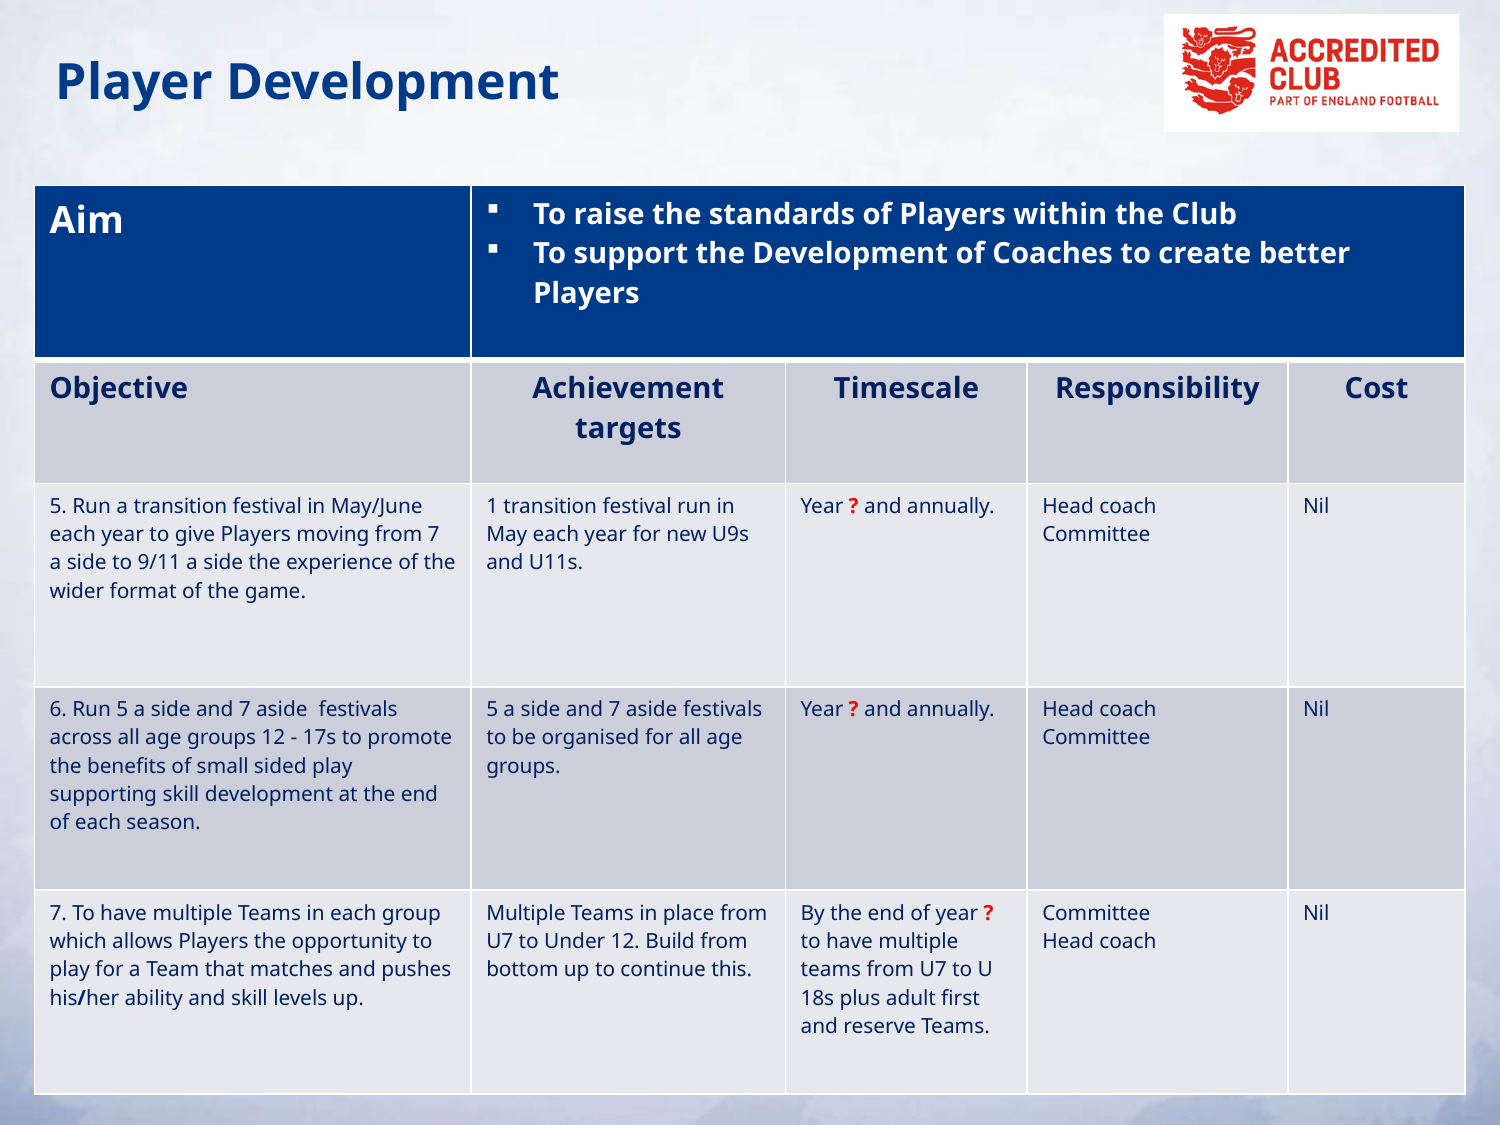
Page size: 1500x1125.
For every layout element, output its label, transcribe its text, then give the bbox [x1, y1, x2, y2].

table_cell Head coach Committee [1028, 688, 1287, 889]
table_cell 6. Run 5 a side and 7 aside festivals across all age groups 12 - 17s to promote the benefits of small sided play supporting skill development at the end of each season. [35, 688, 470, 889]
table_cell Cost [1289, 363, 1464, 483]
title Player Development [40, 35, 1158, 124]
table_cell Head coach Committee [1028, 484, 1287, 686]
table_cell 1 transition festival run in May each year for new U9s and U11s. [472, 484, 785, 686]
table_cell Committee Head coach [1028, 891, 1287, 1093]
table_cell Year ? and annually. [786, 688, 1026, 889]
table_cell Multiple Teams in place from U7 to Under 12. Build from bottom up to continue this. [472, 891, 785, 1093]
table_cell Achievement targets [472, 363, 785, 483]
picture [0, 0, 1500, 1125]
table_header To raise the standards of Players within the Club To support the Development of Coaches to create better Players [472, 186, 1464, 357]
table_cell Nil [1289, 891, 1464, 1093]
table_cell 7. To have multiple Teams in each group which allows Players the opportunity to play for a Team that matches and pushes his/her ability and skill levels up. [35, 891, 470, 1093]
table_cell 5. Run a transition festival in May/June each year to give Players moving from 7 a side to 9/11 a side the experience of the wider format of the game. [35, 484, 470, 686]
table_cell Timescale [786, 363, 1026, 483]
table_cell By the end of year ? to have multiple teams from U7 to U 18s plus adult first and reserve Teams. [786, 891, 1026, 1093]
table_cell Nil [1289, 688, 1464, 889]
table_cell Objective [35, 363, 470, 483]
table_header Aim [35, 186, 470, 357]
table_cell Responsibility [1028, 363, 1287, 483]
table_cell Nil [1289, 484, 1464, 686]
table_cell Year ? and annually. [786, 484, 1026, 686]
table_cell 5 a side and 7 aside festivals to be organised for all age groups. [472, 688, 785, 889]
